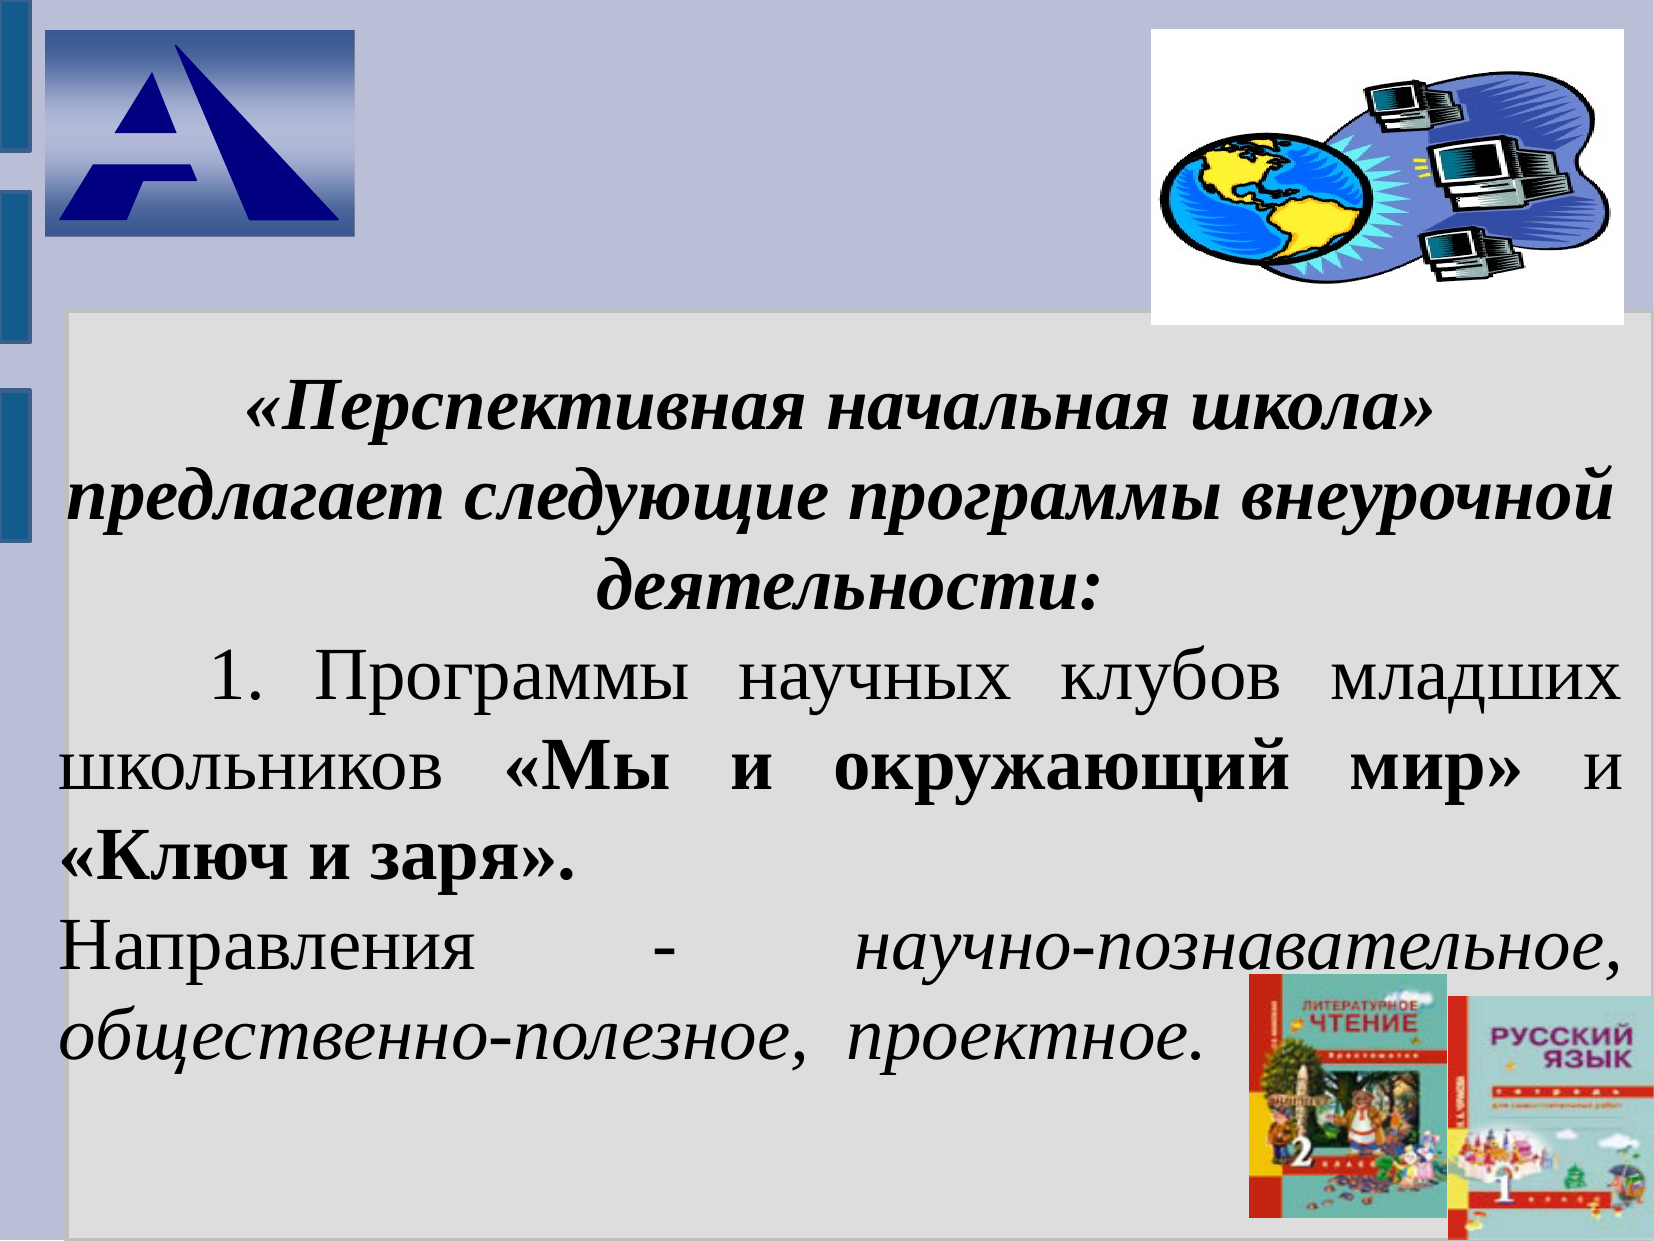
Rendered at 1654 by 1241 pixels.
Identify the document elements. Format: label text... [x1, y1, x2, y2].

subtitle [121, 1036, 1243, 1119]
picture [1151, 29, 1625, 325]
picture [1249, 974, 1447, 1219]
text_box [43, 29, 355, 237]
picture [1448, 996, 1654, 1241]
text_box «Перспективная начальная школа» предлагает следующие программы внеурочной деятельности: 1. Программы научных клубов младших школьников «Мы и окружающий мир» и «Ключ и заря». Направления - научно-познавательное, общественно-полезное, проектное. [58, 123, 1624, 1036]
